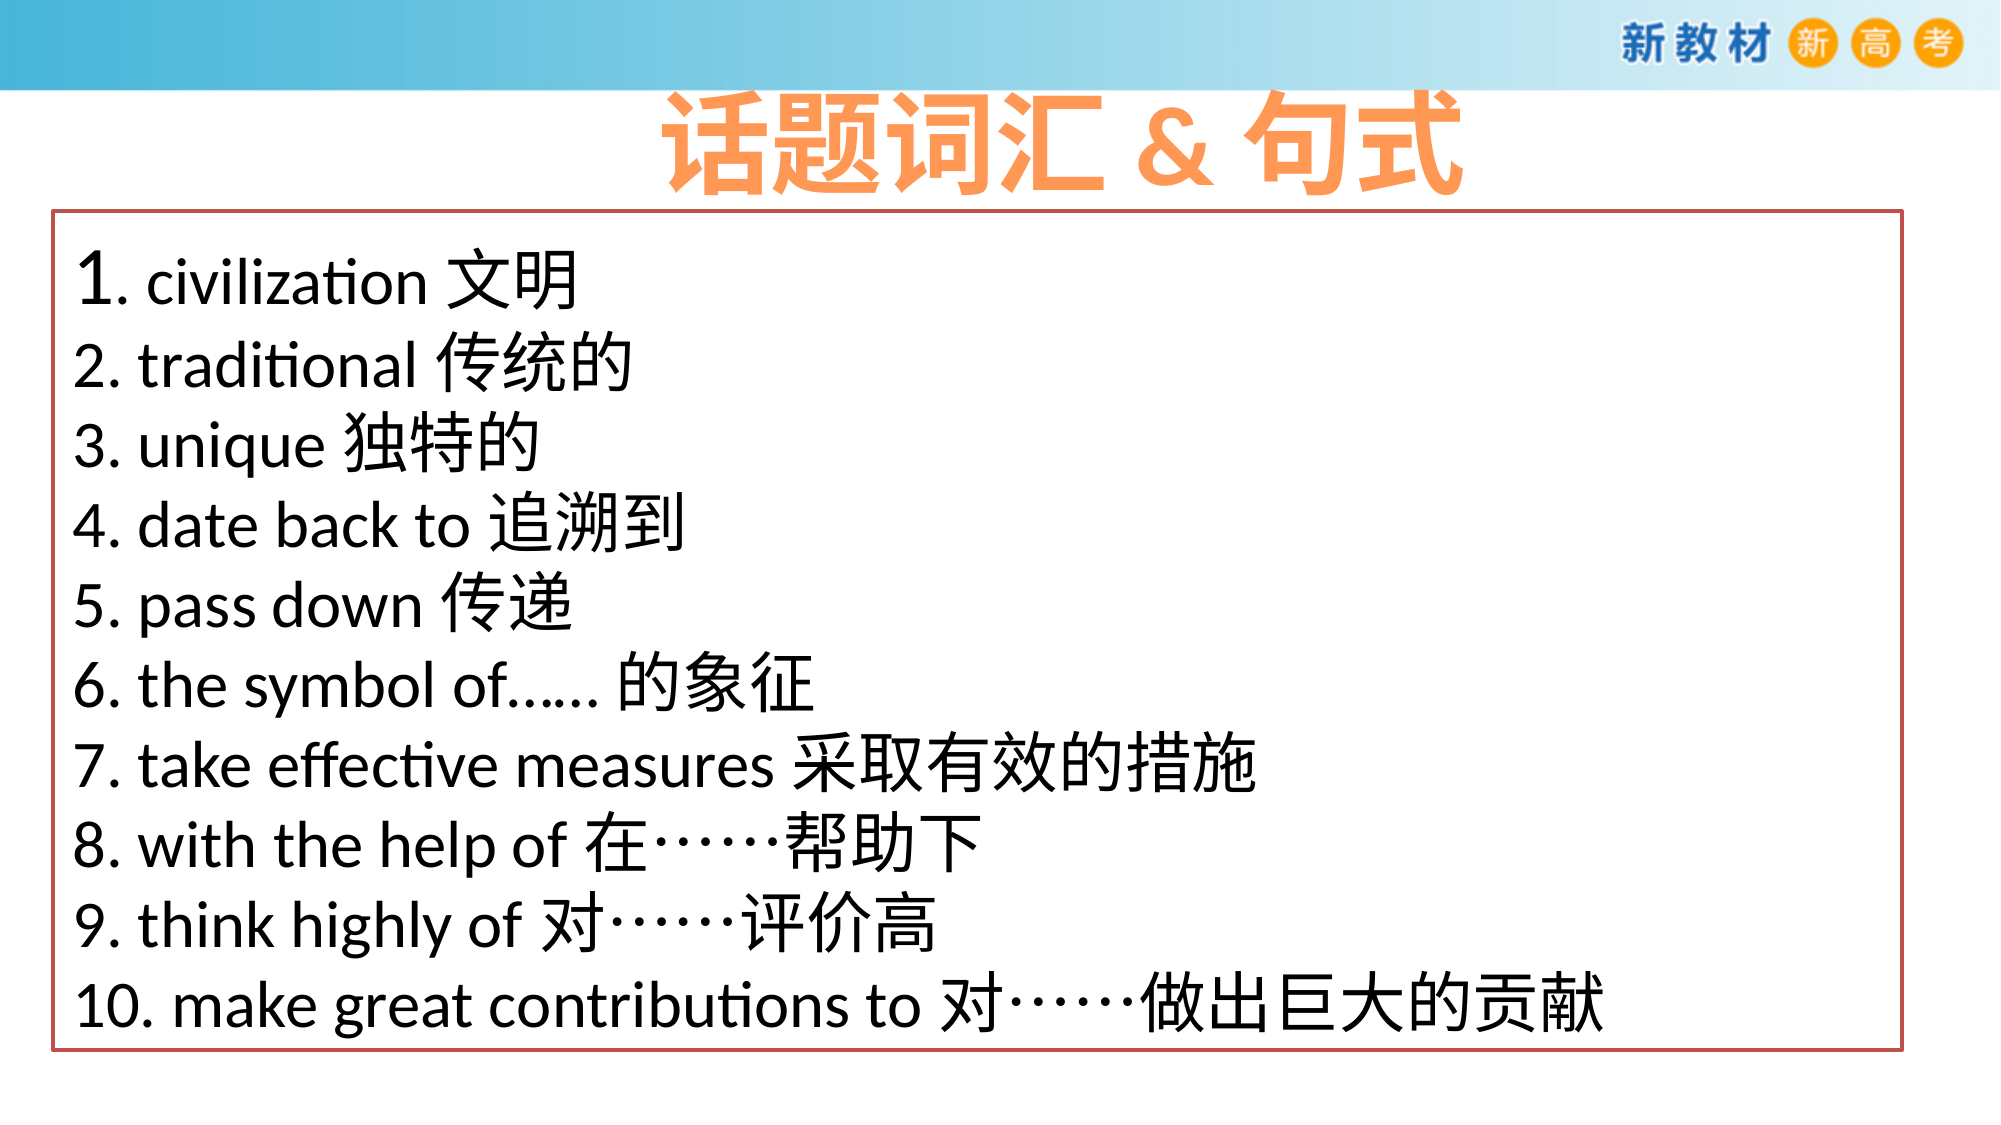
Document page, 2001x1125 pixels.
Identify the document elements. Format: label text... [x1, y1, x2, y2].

text_box 1. civilization文明 2. traditional传统的 3. unique独特的 4. date back to追溯到 5. pass down传递 6. the symbol of……的象征 7. take effective measures采取有效的措施 8. with the help of在……帮助下 9. think highly of对……评价高 10. make great contributions to对……做出巨大的贡献 [51, 209, 1904, 1052]
picture [0, 0, 2001, 1125]
text_box 话题词汇&句式 [643, 65, 1482, 216]
